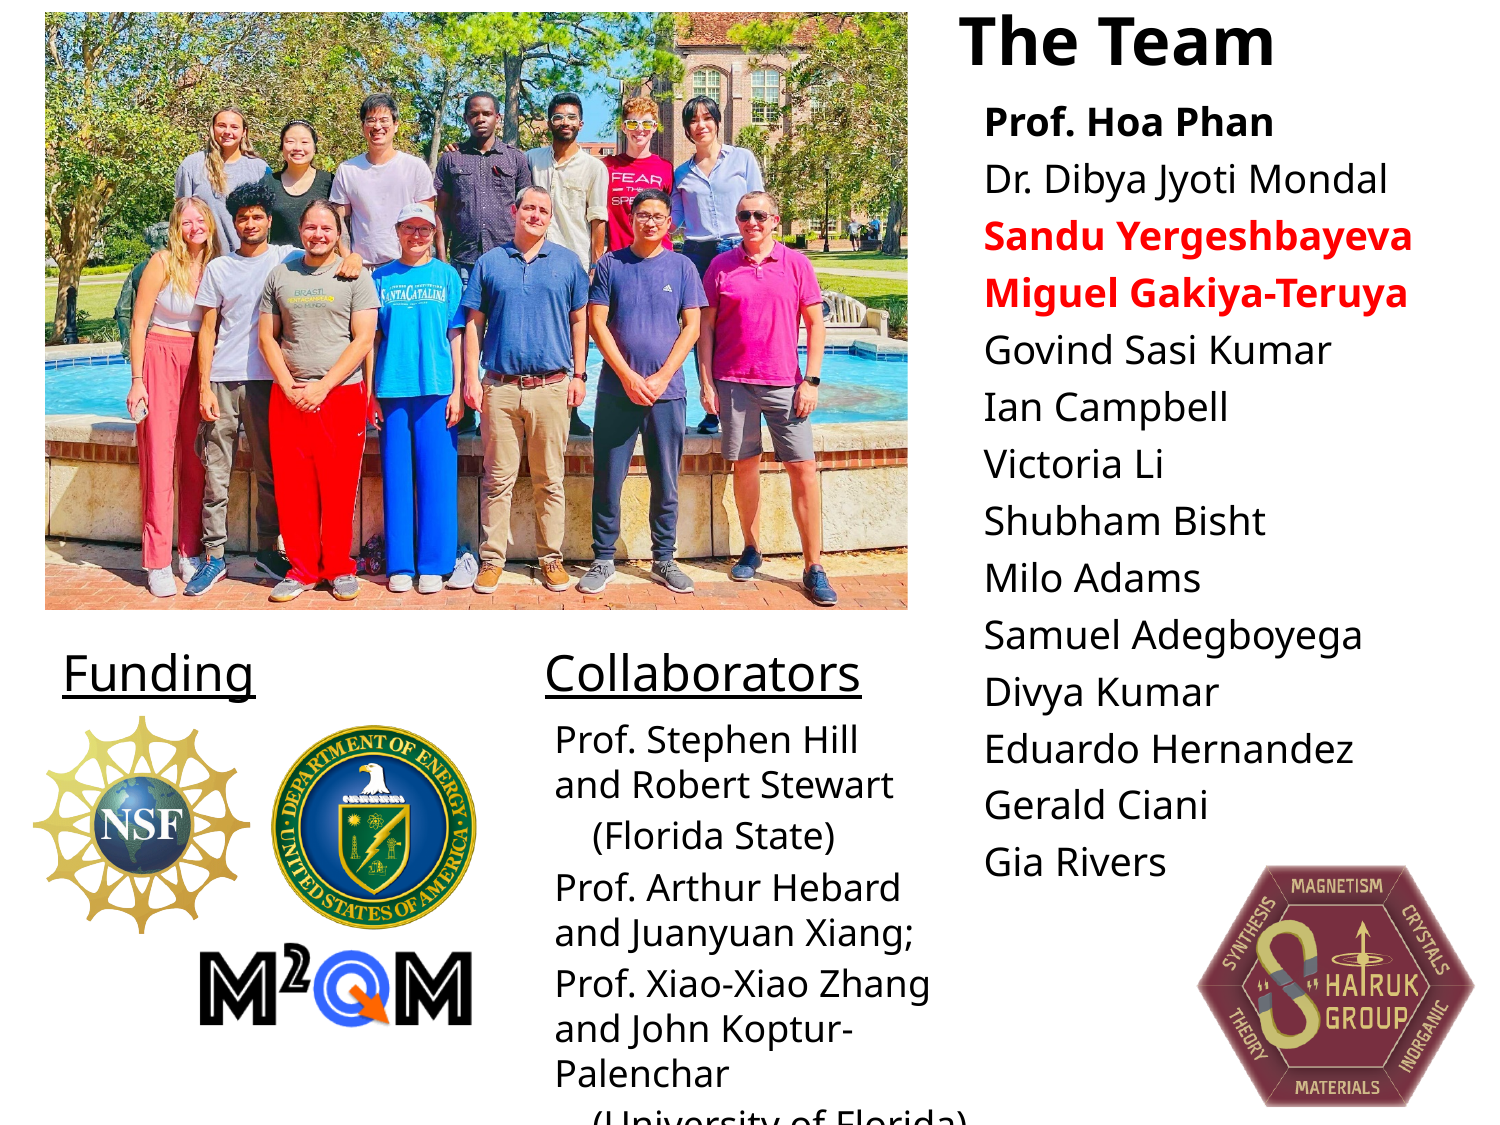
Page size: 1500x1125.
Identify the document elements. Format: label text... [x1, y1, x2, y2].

text_box The Team [943, 0, 1357, 87]
picture [1194, 859, 1477, 1112]
text_box Prof. Stephen Hill and Robert Stewart (Florida State) Prof. Arthur Hebard and Juanyuan Xiang; Prof. Xiao-Xiao Zhang and John Koptur-Palenchar (University of Florida) [539, 708, 1002, 1125]
picture [27, 707, 482, 1038]
picture [44, 11, 908, 610]
picture [269, 723, 479, 931]
text_box Collaborators [529, 633, 950, 709]
text_box Funding [47, 633, 302, 709]
text_box Prof. Hoa Phan Dr. Dibya Jyoti Mondal Sandu Yergeshbayeva Miguel Gakiya-Teruya Govind Sasi Kumar Ian Campbell Victoria Li Shubham Bisht Milo Adams Samuel Adegboyega Divya Kumar Eduardo Hernandez Gerald Ciani Gia Rivers [968, 80, 1432, 893]
